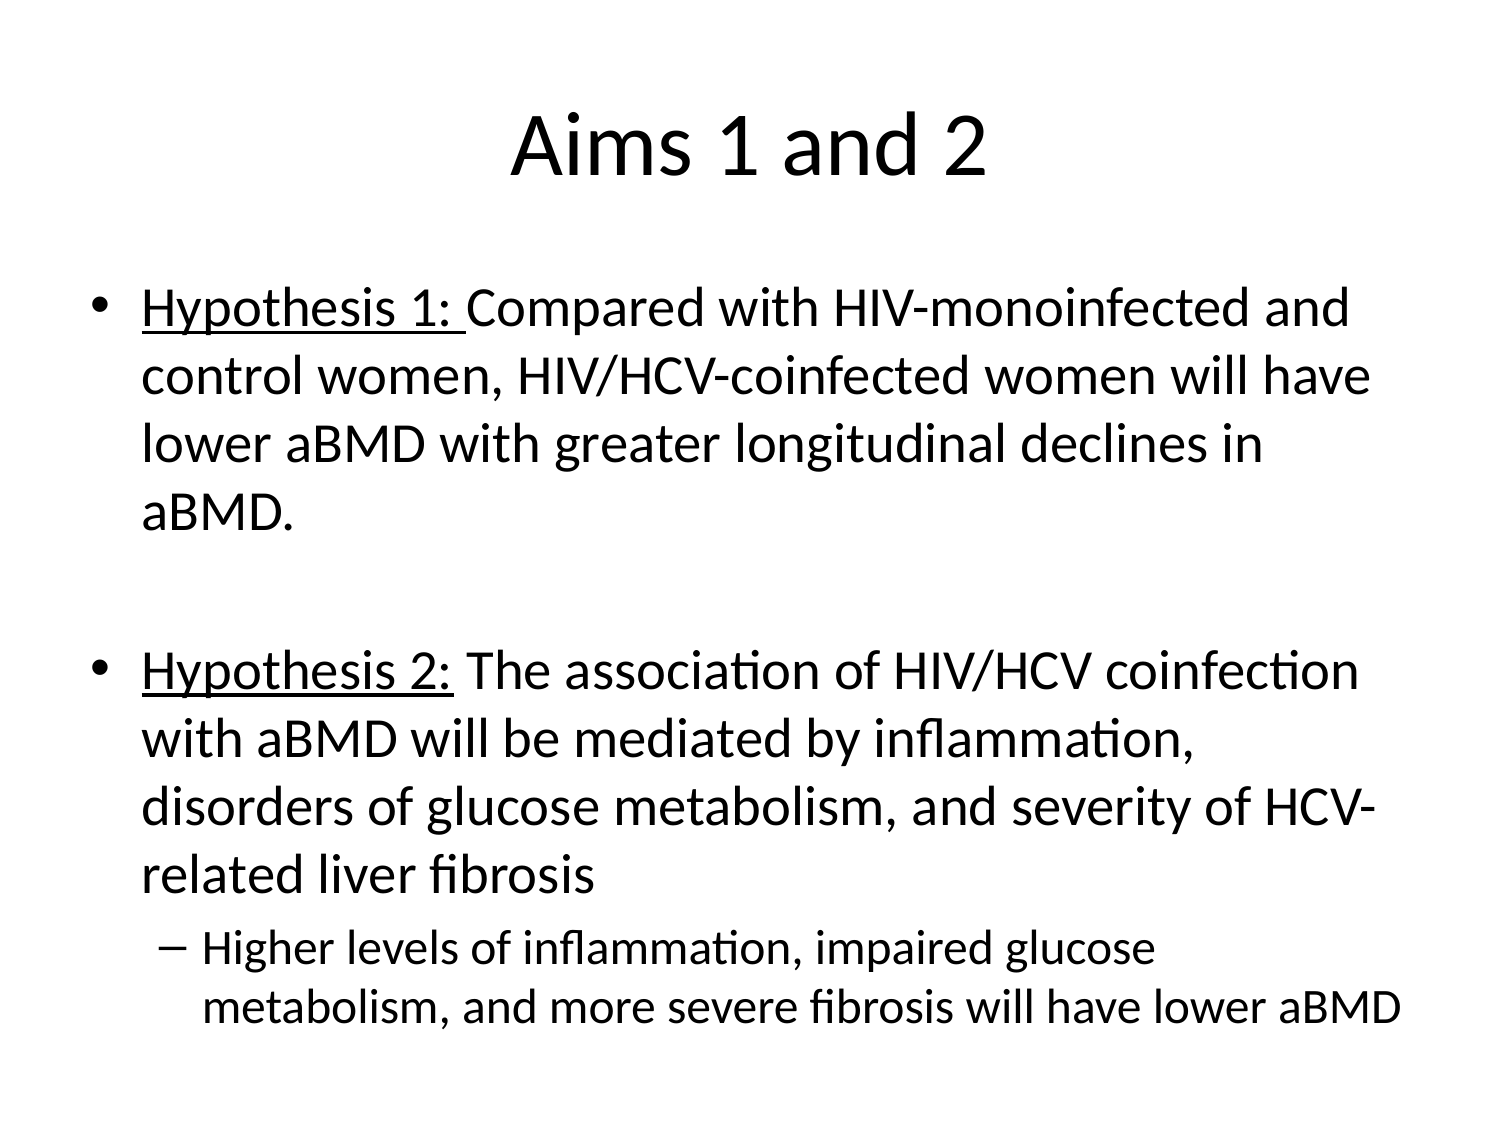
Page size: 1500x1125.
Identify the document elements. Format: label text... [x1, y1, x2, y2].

list Hypothesis 1: Compared with HIV-monoinfected and control women, HIV/HCV-coinfected women will have lower aBMD with greater longitudinal declines in aBMD. Hypothesis 2: The association of HIV/HCV coinfection with aBMD will be mediated by inflammation, disorders of glucose metabolism, and severity of HCV-related liver fibrosis Higher levels of inflammation, impaired glucose metabolism, and more severe fibrosis will have lower aBMD [75, 262, 1425, 1088]
title Aims 1 and 2 [75, 45, 1425, 233]
